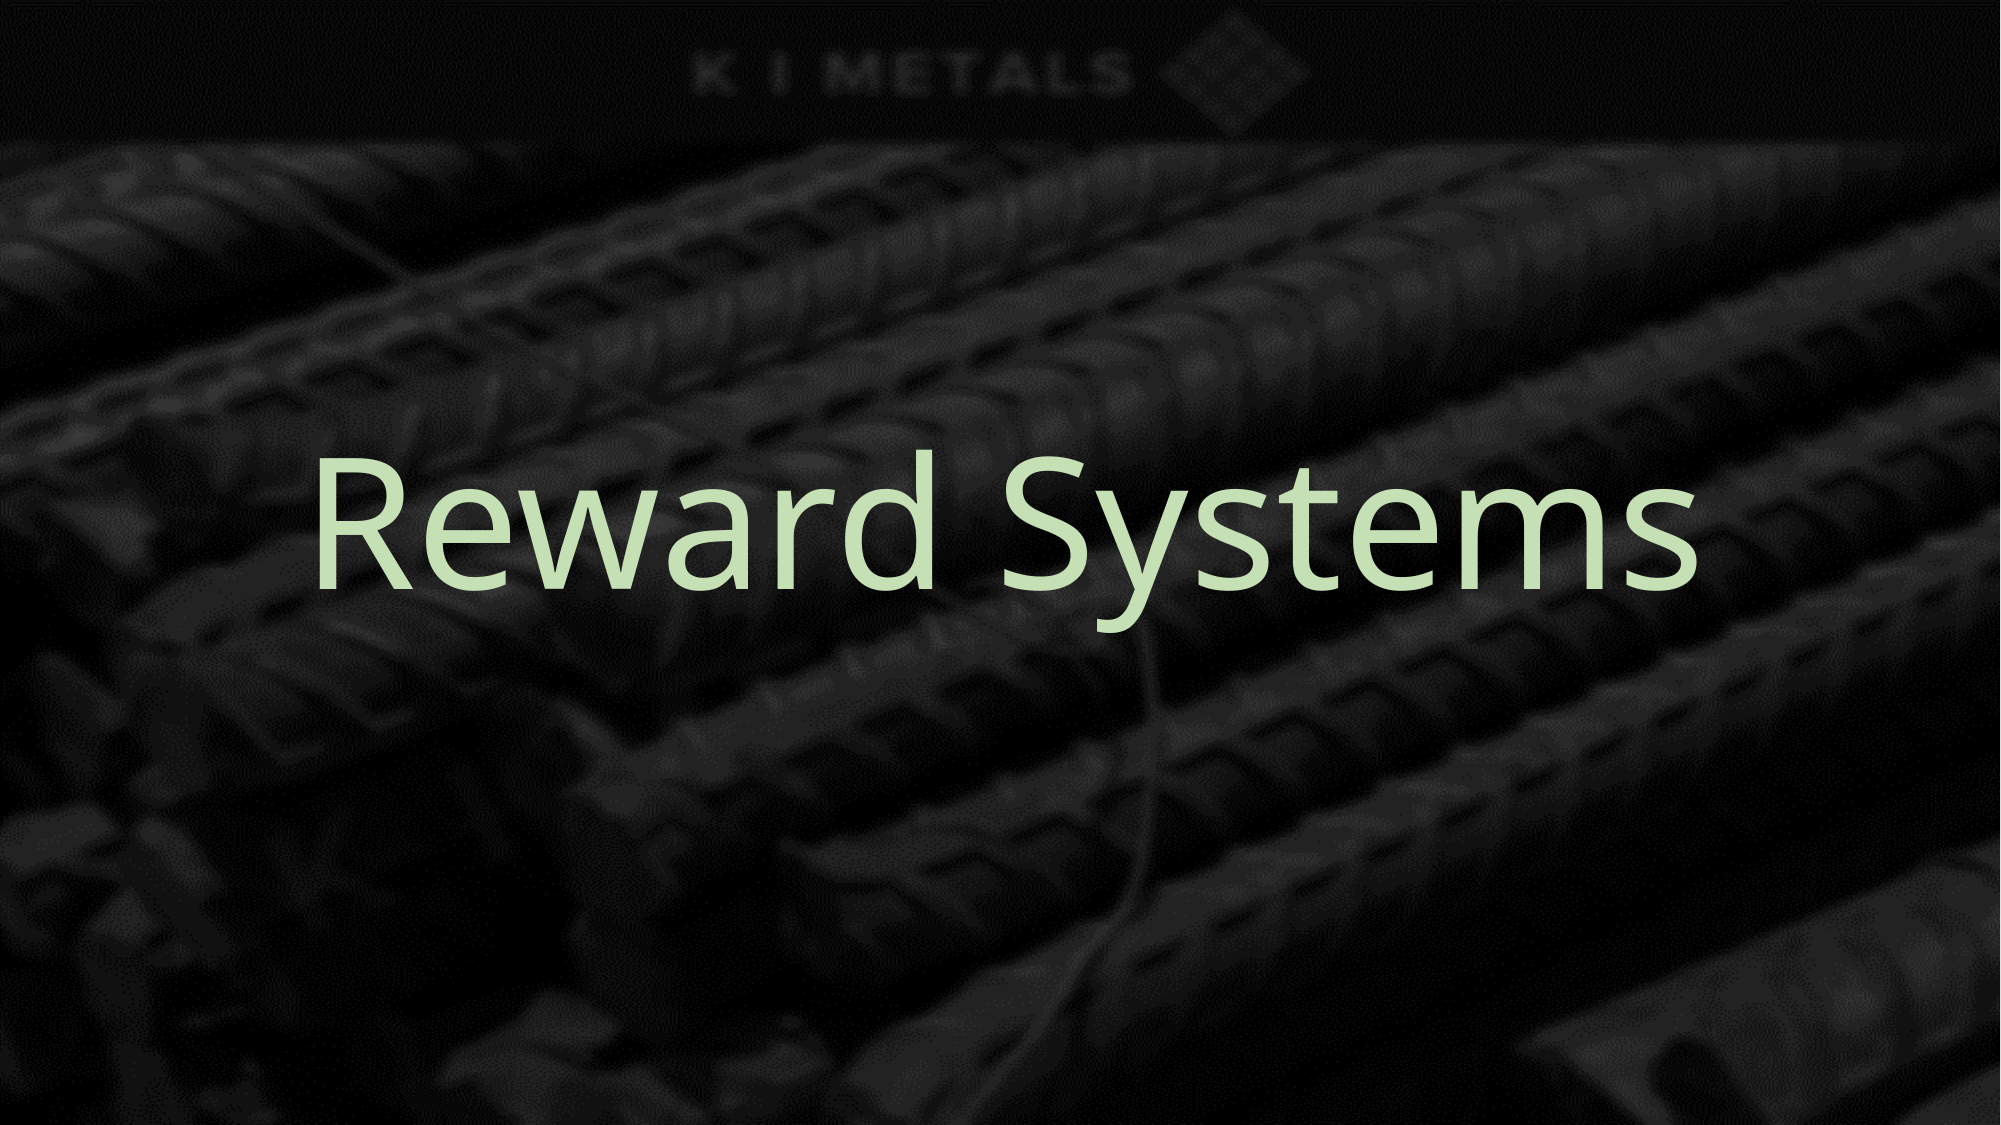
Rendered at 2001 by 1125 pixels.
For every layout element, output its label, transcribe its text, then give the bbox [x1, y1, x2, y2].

picture [0, 0, 2001, 1125]
title Reward Systems [254, 334, 1755, 726]
